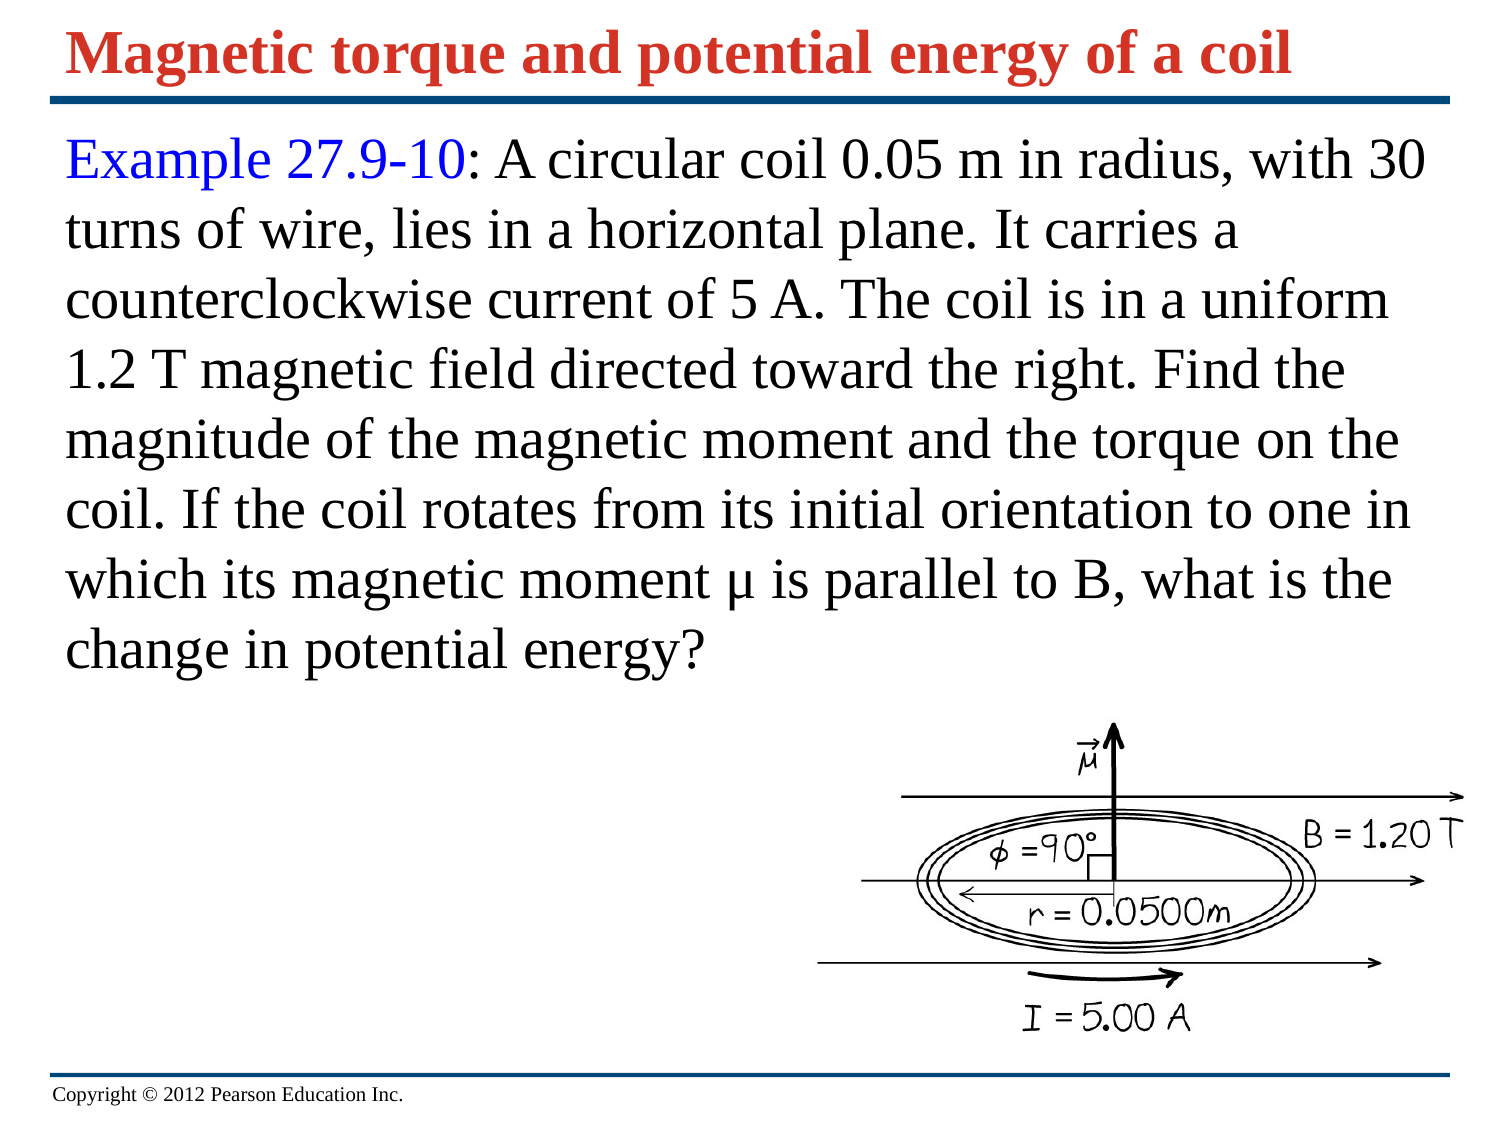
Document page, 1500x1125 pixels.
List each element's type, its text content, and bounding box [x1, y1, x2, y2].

list Example 27.9-10: A circular coil 0.05 m in radius, with 30 turns of wire, lies in a horizontal plane. It carries a counterclockwise current of 5 A. The coil is in a uniform 1.2 T magnetic field directed toward the right. Find the magnitude of the magnetic moment and the torque on the coil. If the coil rotates from its initial orientation to one in which its magnetic moment μ is parallel to B, what is the change in potential energy? [50, 112, 1450, 694]
picture [812, 717, 1469, 1037]
title Magnetic torque and potential energy of a coil [50, 12, 1450, 96]
